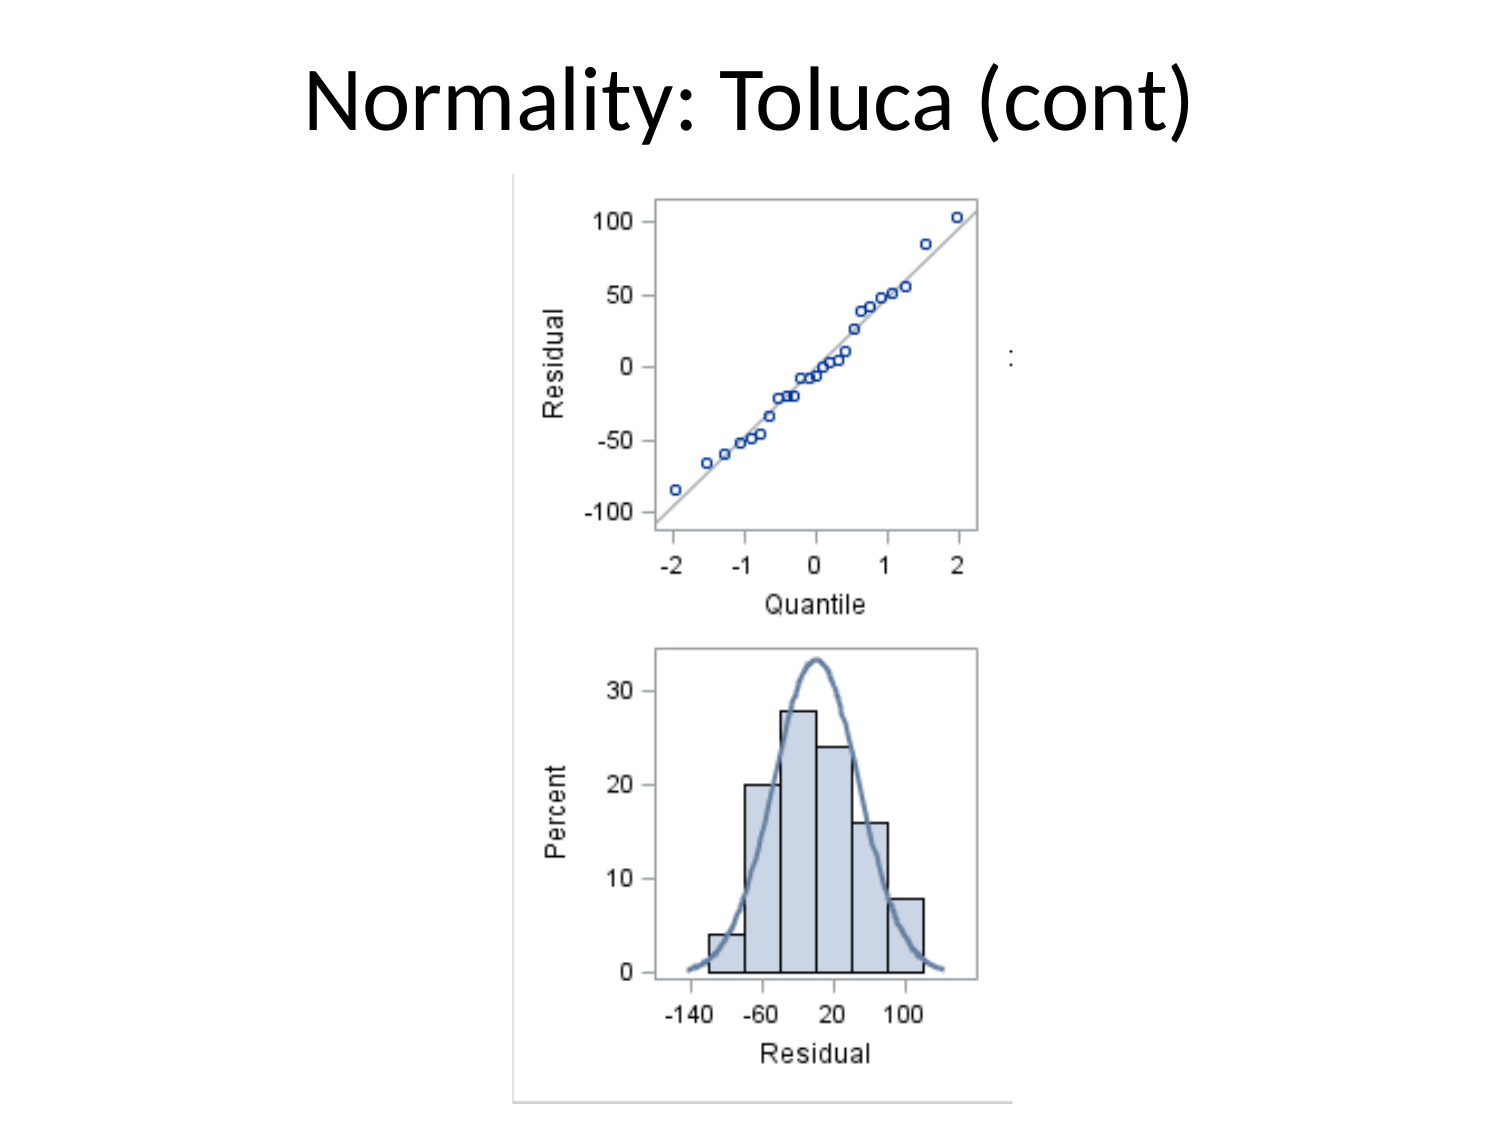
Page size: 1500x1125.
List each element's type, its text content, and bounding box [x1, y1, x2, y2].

picture [512, 174, 1013, 1104]
title Normality: Toluca (cont) [75, 0, 1425, 188]
